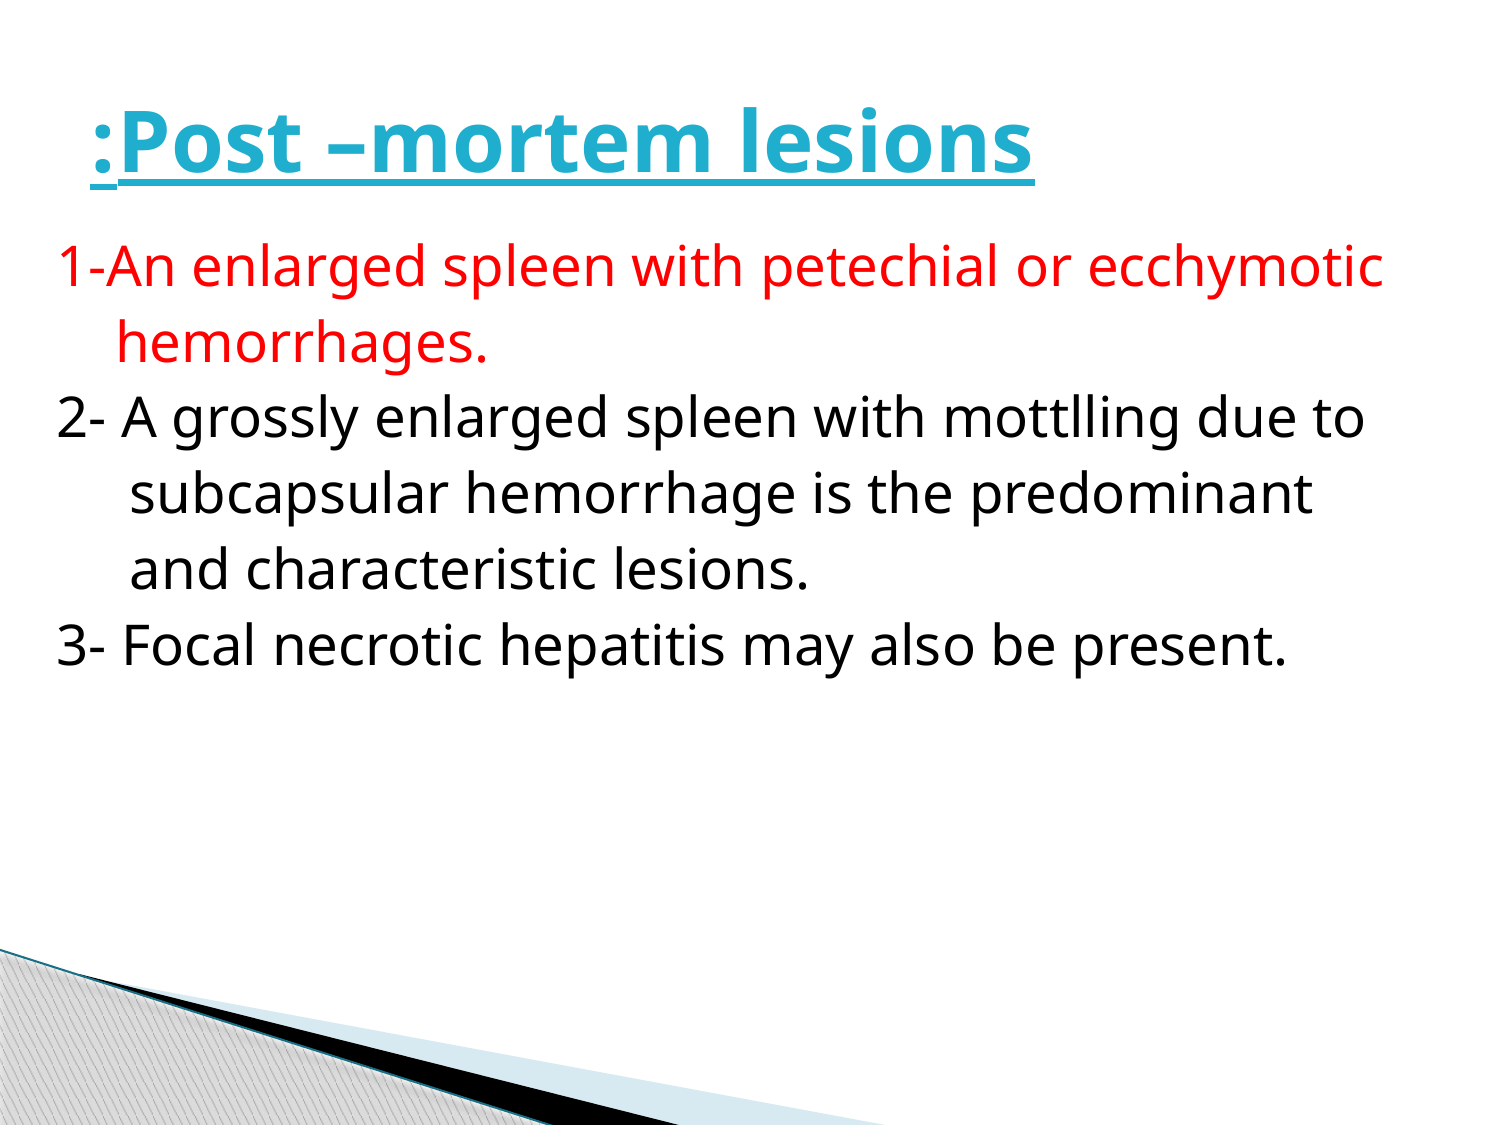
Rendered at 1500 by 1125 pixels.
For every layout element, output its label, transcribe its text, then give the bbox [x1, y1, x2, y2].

title Post –mortem lesions: [75, 45, 1425, 233]
list 1-An enlarged spleen with petechial or ecchymotic hemorrhages. 2- A grossly enlarged spleen with mottlling due to subcapsular hemorrhage is the predominant and characteristic lesions. 3- Focal necrotic hepatitis may also be present. [23, 222, 1465, 986]
